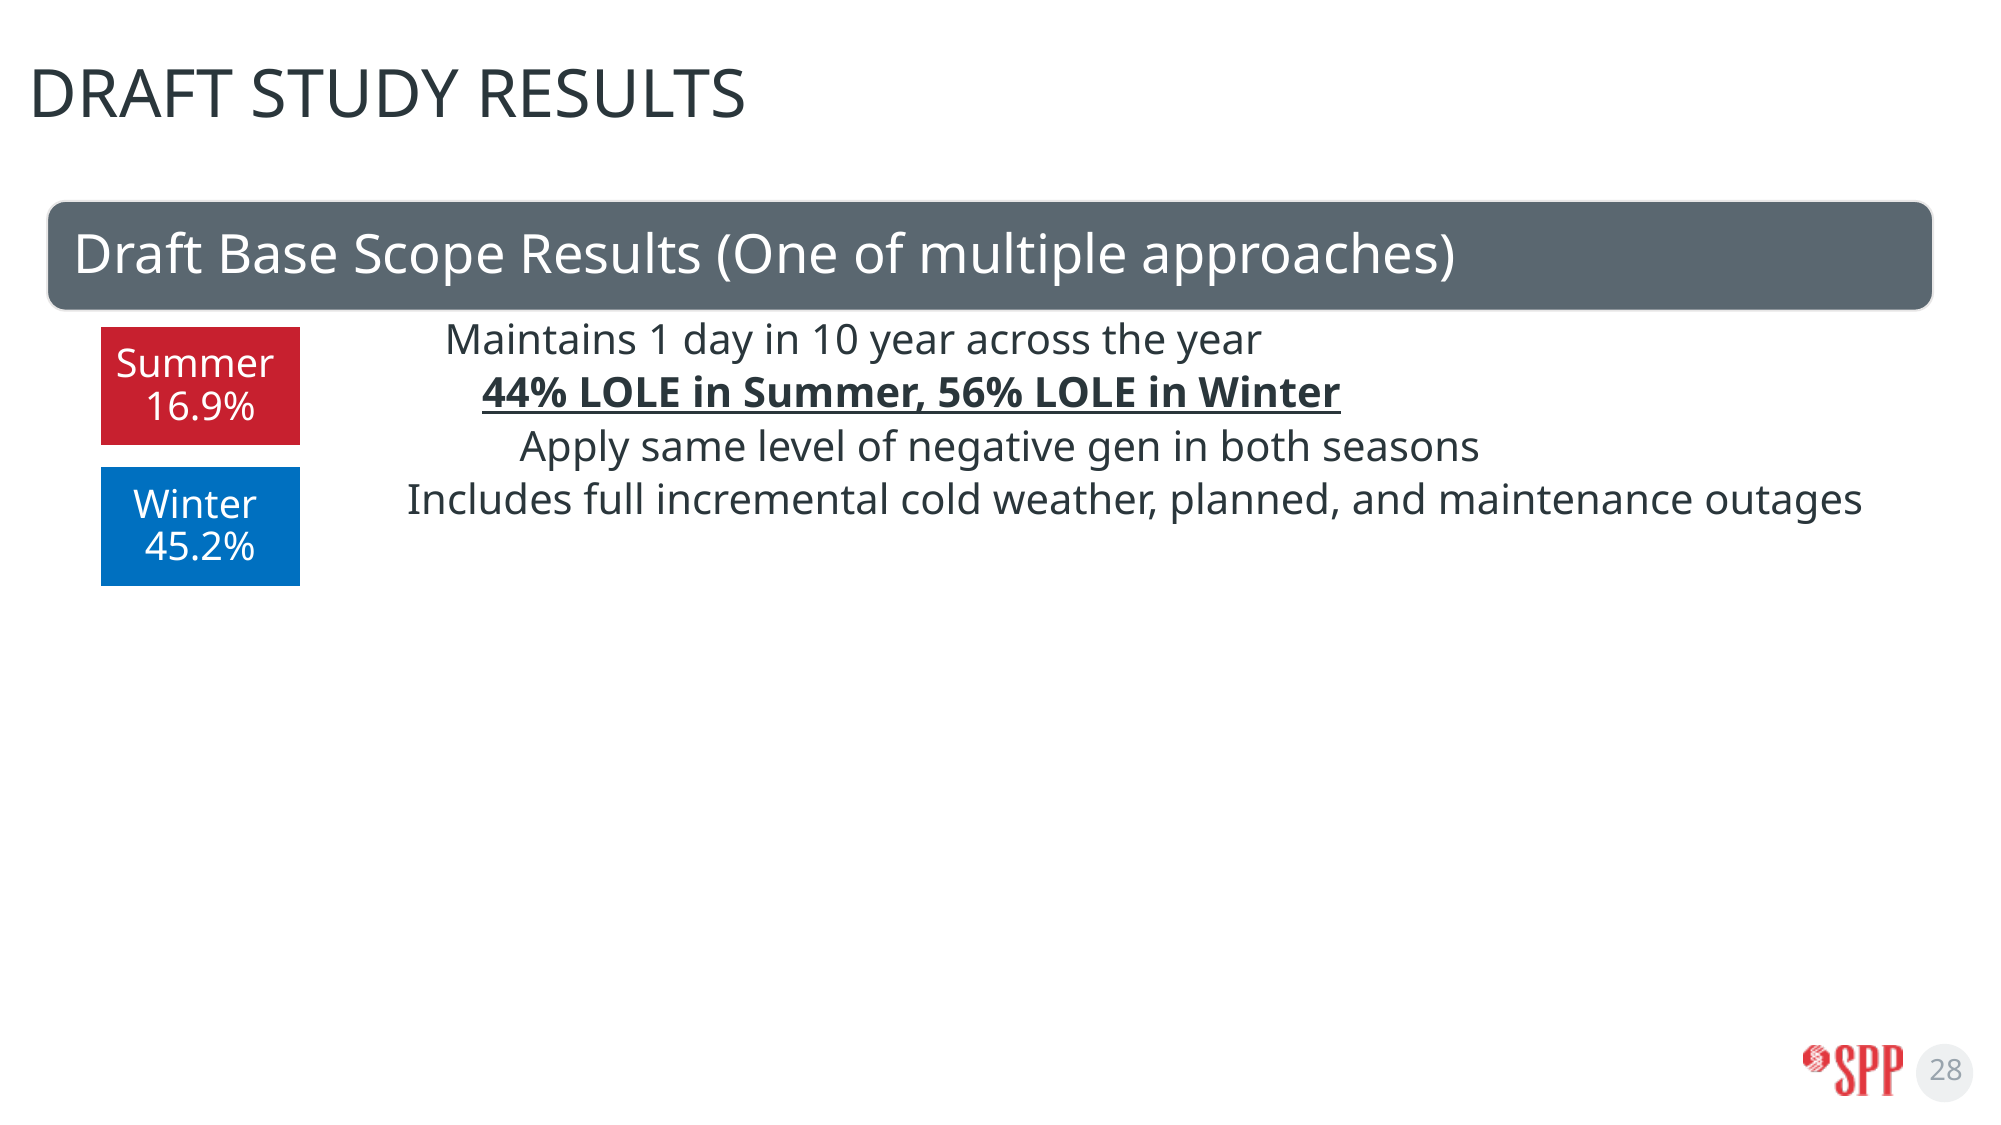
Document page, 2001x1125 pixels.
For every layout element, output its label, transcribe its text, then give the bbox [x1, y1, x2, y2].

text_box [47, 200, 1934, 563]
picture [1803, 1045, 1903, 1096]
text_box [29, 325, 371, 587]
title Draft Study results [13, 22, 2000, 177]
